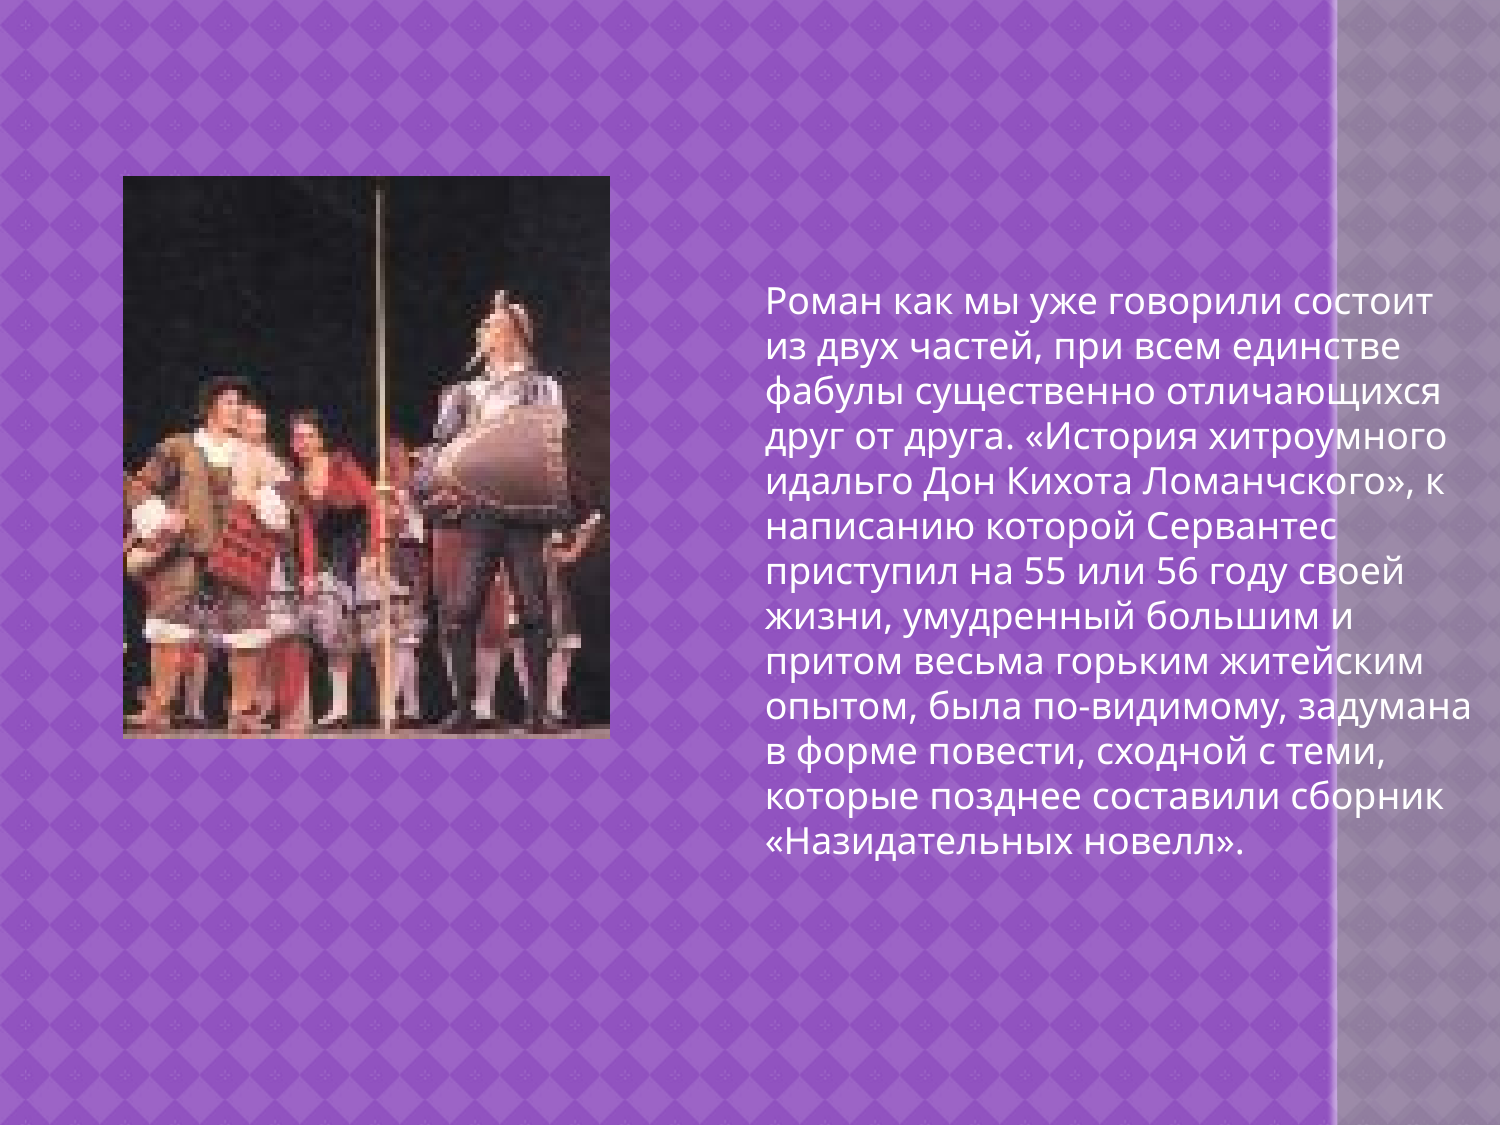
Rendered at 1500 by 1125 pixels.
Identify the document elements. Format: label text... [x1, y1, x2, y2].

picture [122, 175, 610, 739]
text_box Роман как мы уже говорили состоит из двух частей, при всем единстве фабулы существенно отличающихся друг от друга. «История хитроумного идальго Дон Кихота Ломанчского», к написанию которой Сервантес приступил на 55 или 56 году своей жизни, умудренный большим и притом весьма горьким житейским опытом, была по-видимому, задумана в форме повести, сходной с теми, которые позднее составили сборник «Назидательных новелл». [749, 269, 1500, 870]
